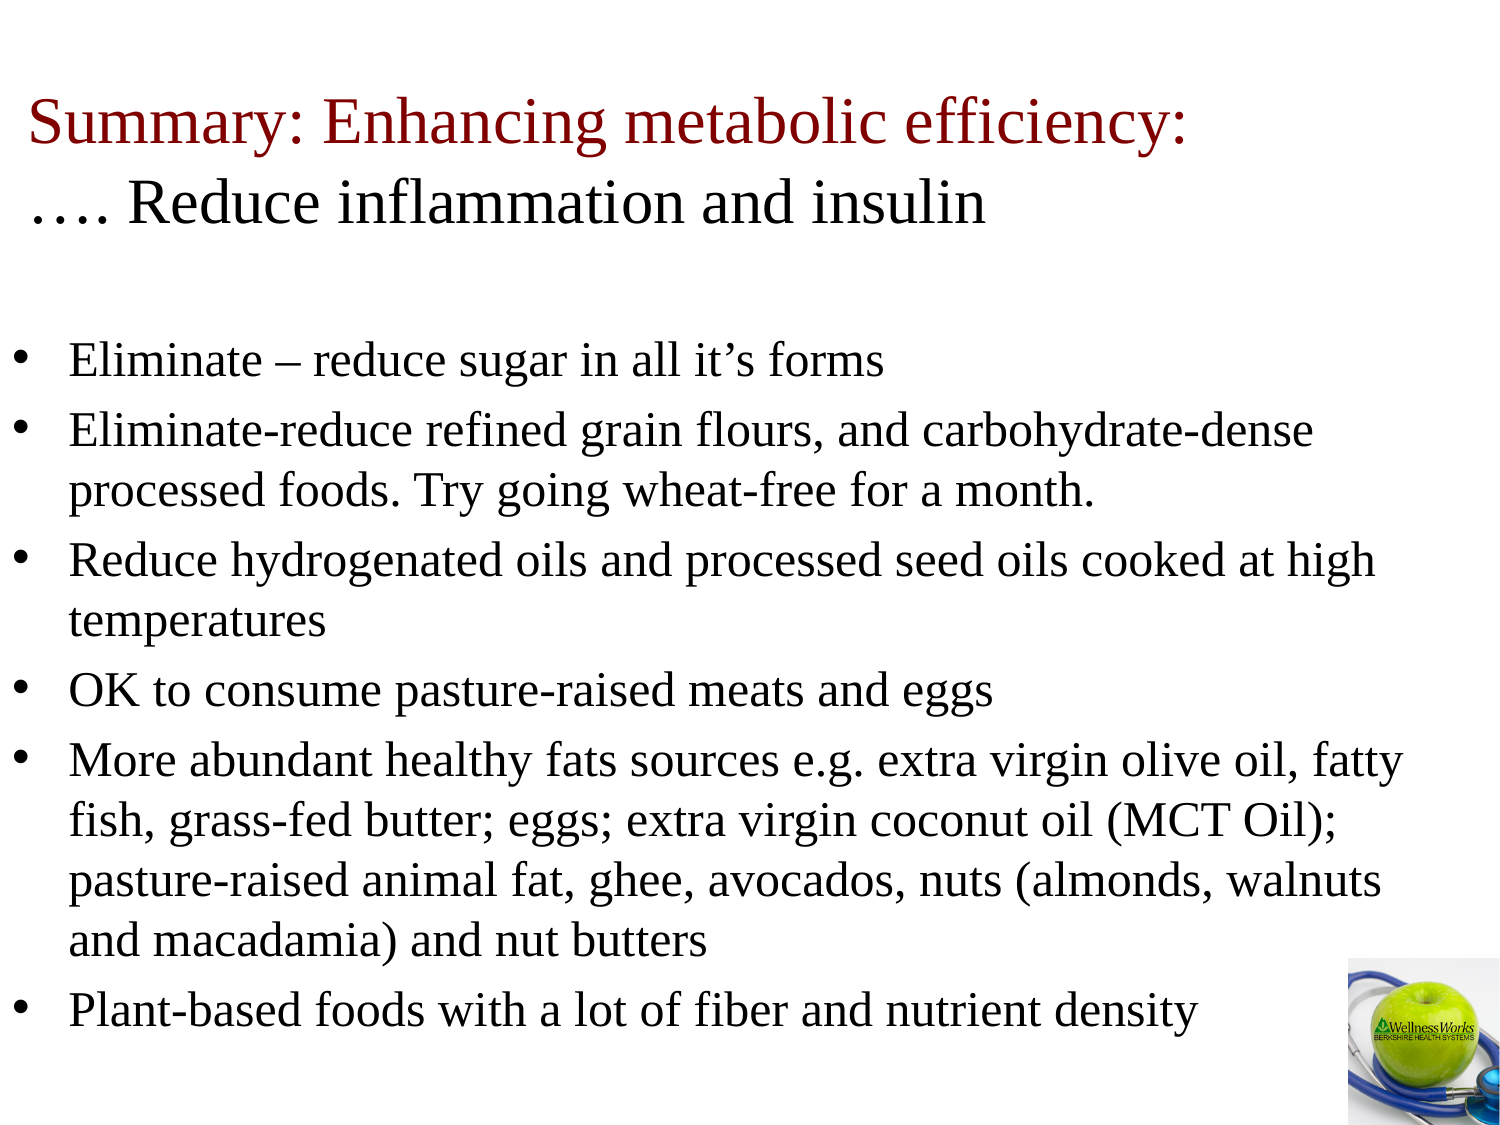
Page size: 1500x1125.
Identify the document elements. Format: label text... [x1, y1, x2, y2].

list Eliminate – reduce sugar in all it’s forms Eliminate-reduce refined grain flours, and carbohydrate-dense processed foods. Try going wheat-free for a month. Reduce hydrogenated oils and processed seed oils cooked at high temperatures OK to consume pasture-raised meats and eggs More abundant healthy fats sources e.g. extra virgin olive oil, fatty fish, grass-fed butter; eggs; extra virgin coconut oil (MCT Oil); pasture-raised animal fat, ghee, avocados, nuts (almonds, walnuts and macadamia) and nut butters Plant-based foods with a lot of fiber and nutrient density [0, 319, 1448, 1032]
picture [1347, 958, 1500, 1125]
title Summary: Enhancing metabolic efficiency: …. Reduce inflammation and insulin [12, 44, 1380, 270]
